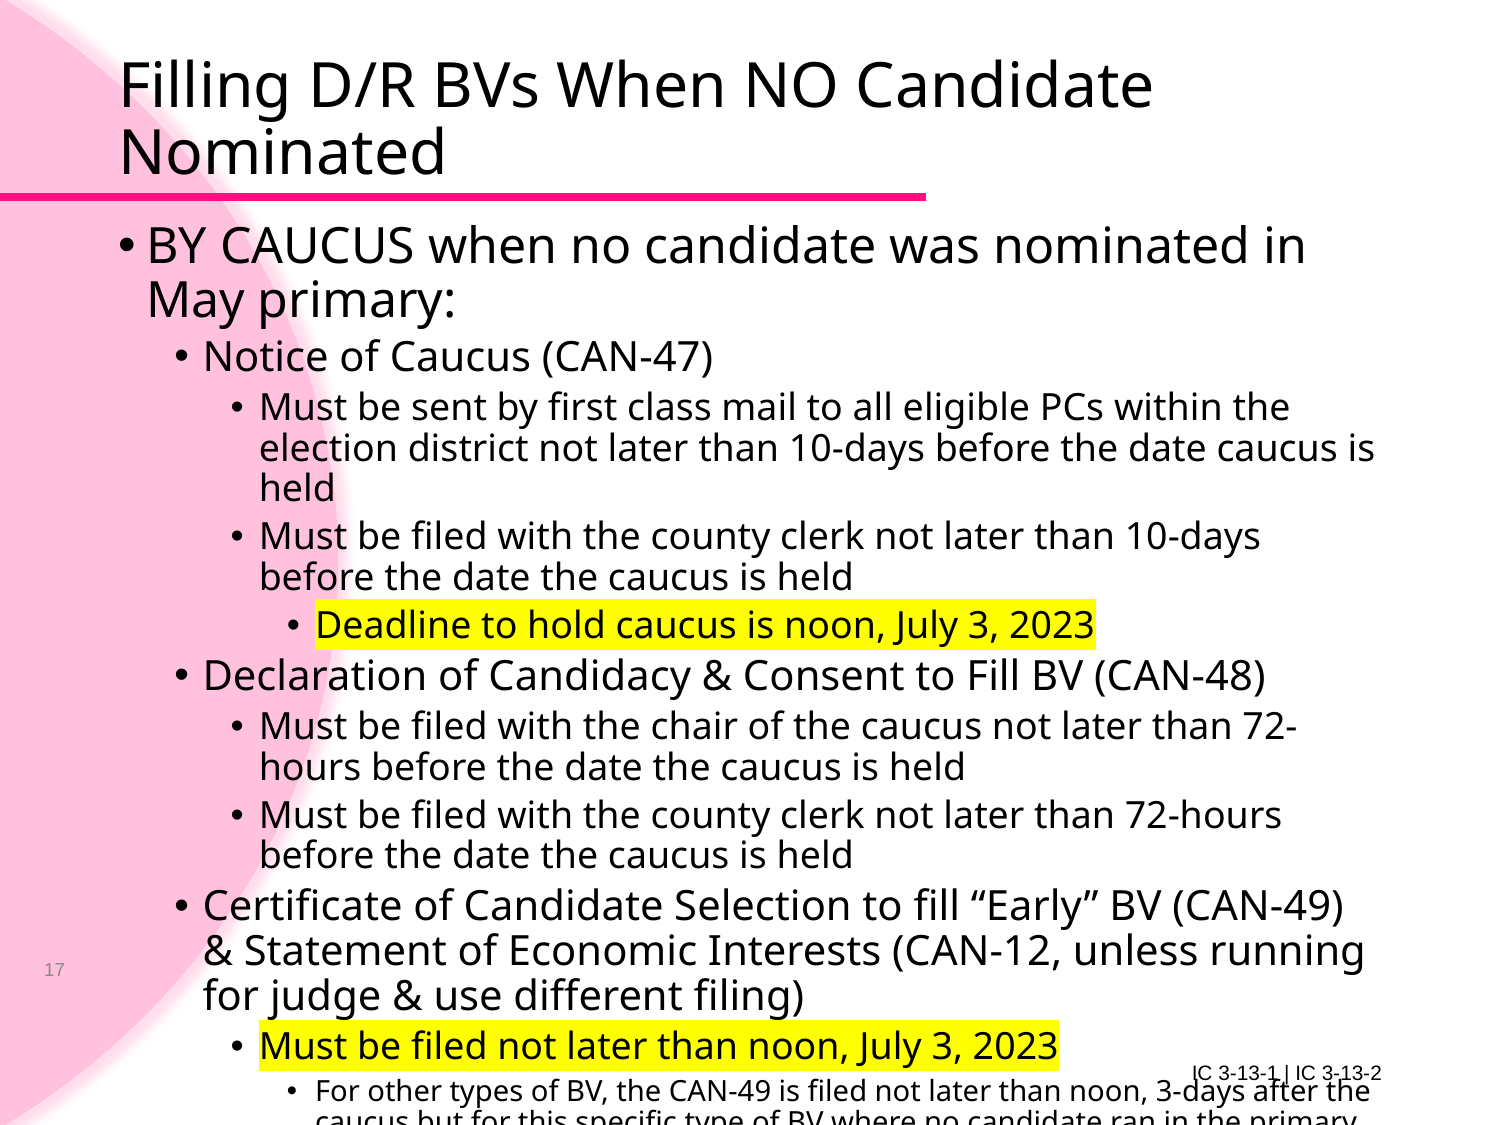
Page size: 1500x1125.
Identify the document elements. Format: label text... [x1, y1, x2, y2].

slide_number 17 [17, 939, 81, 999]
text_box IC 3-13-1 | IC 3-13-2 [890, 1049, 1397, 1096]
title Filling D/R BVs When NO Candidate Nominated [103, 59, 1488, 182]
list BY CAUCUS when no candidate was nominated in May primary: Notice of Caucus (CAN-47) Must be sent by first class mail to all eligible PCs within the election district not later than 10-days before the date caucus is held Must be filed with the county clerk not later than 10-days before the date the caucus is held Deadline to hold caucus is noon, July 3, 2023 Declaration of Candidacy & Consent to Fill BV (CAN-48) Must be filed with the chair of the caucus not later than 72-hours before the date the caucus is held Must be filed with the county clerk not later than 72-hours before the date the caucus is held Certificate of Candidate Selection to fill “Early” BV (CAN-49) & Statement of Economic Interests (CAN-12, unless running for judge & use different filing) Must be filed not later than noon, July 3, 2023 For other types of BV, the CAN-49 is filed not later than noon, 3-days after the caucus but for this specific type of BV where no candidate ran in the primary, the deadline is standardized to July 3, 2023 [103, 212, 1397, 1003]
